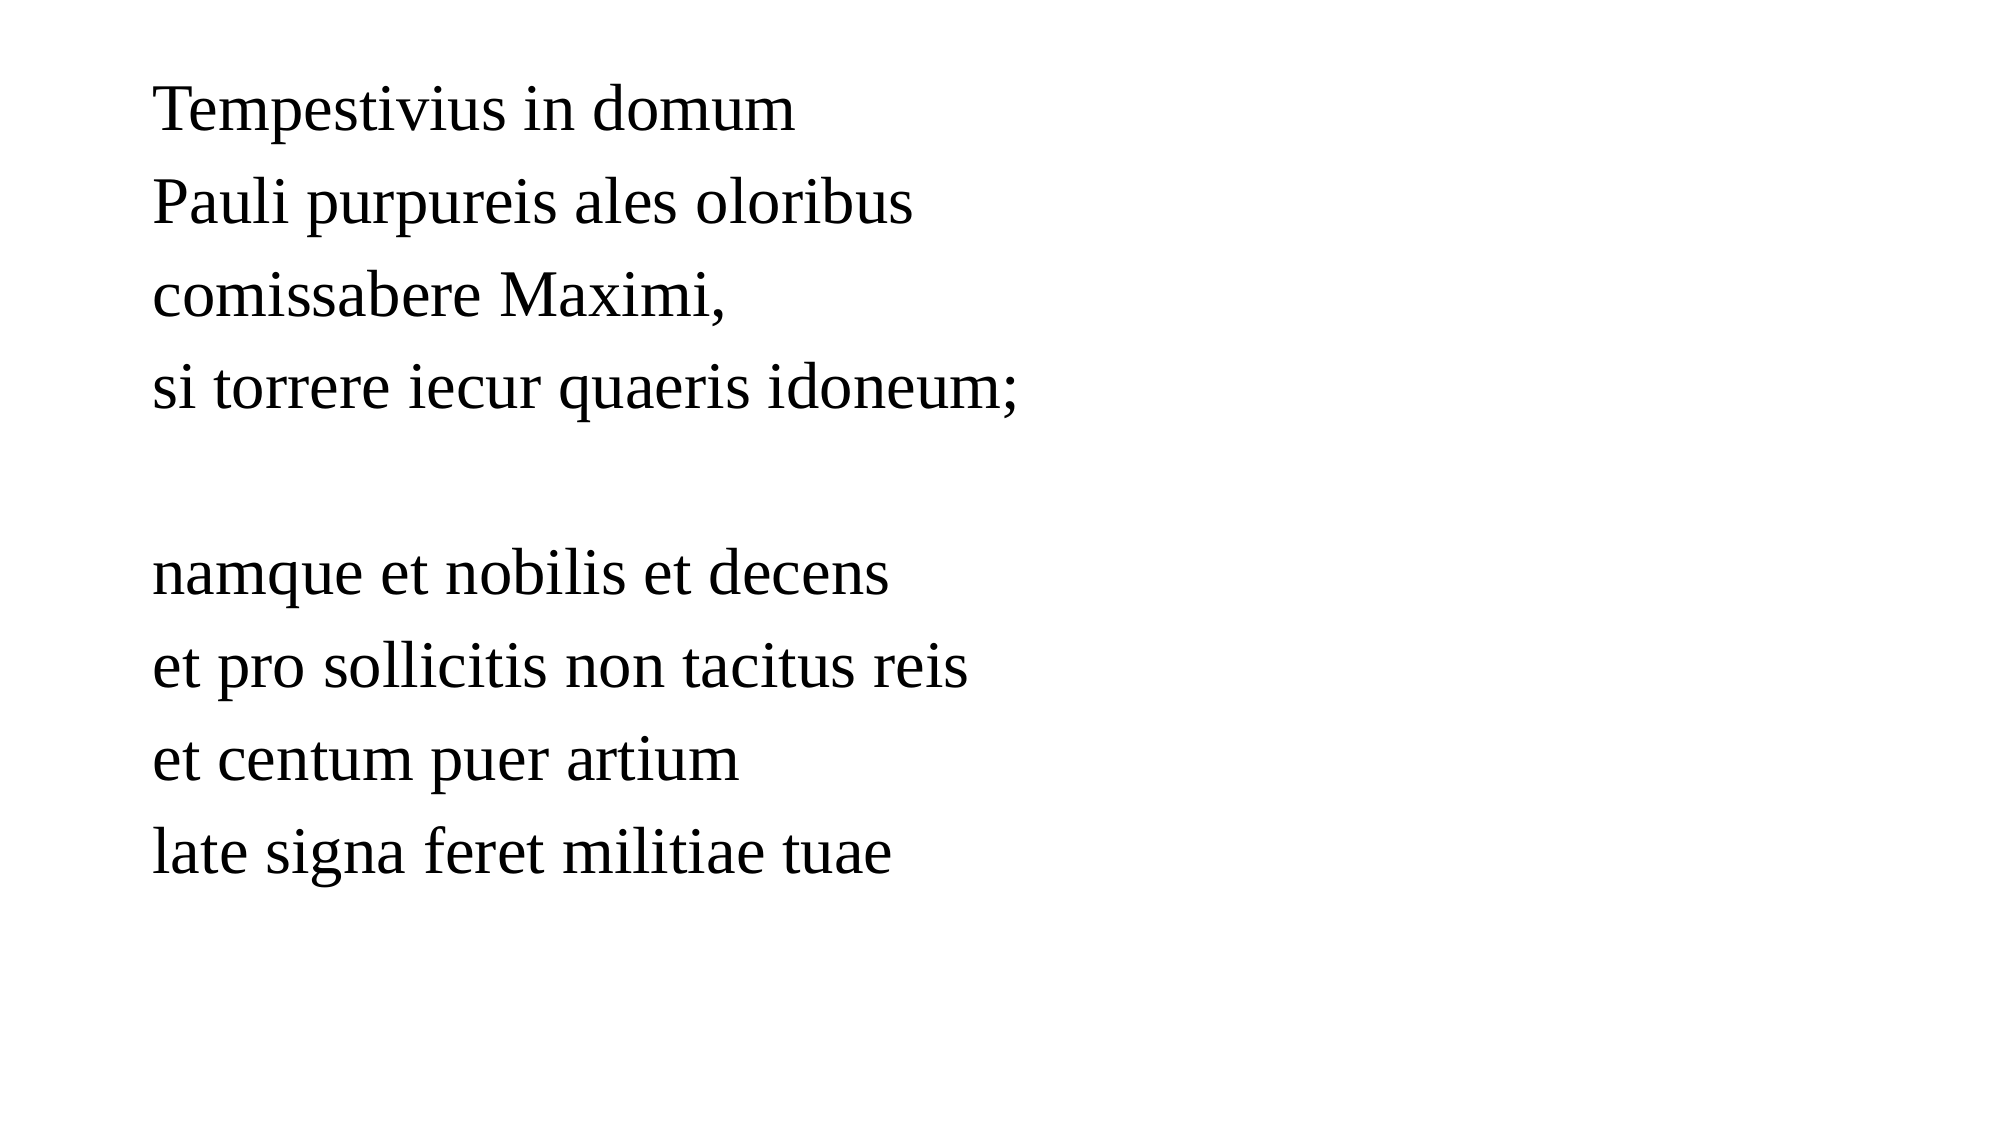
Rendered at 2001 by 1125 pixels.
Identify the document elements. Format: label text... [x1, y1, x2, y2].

list Tempestivius in domum Pauli purpureis ales oloribus comissabere Maximi, si torrere iecur quaeris idoneum; namque et nobilis et decens et pro sollicitis non tacitus reis et centum puer artium late signa feret militiae tuae [137, 65, 1863, 1014]
